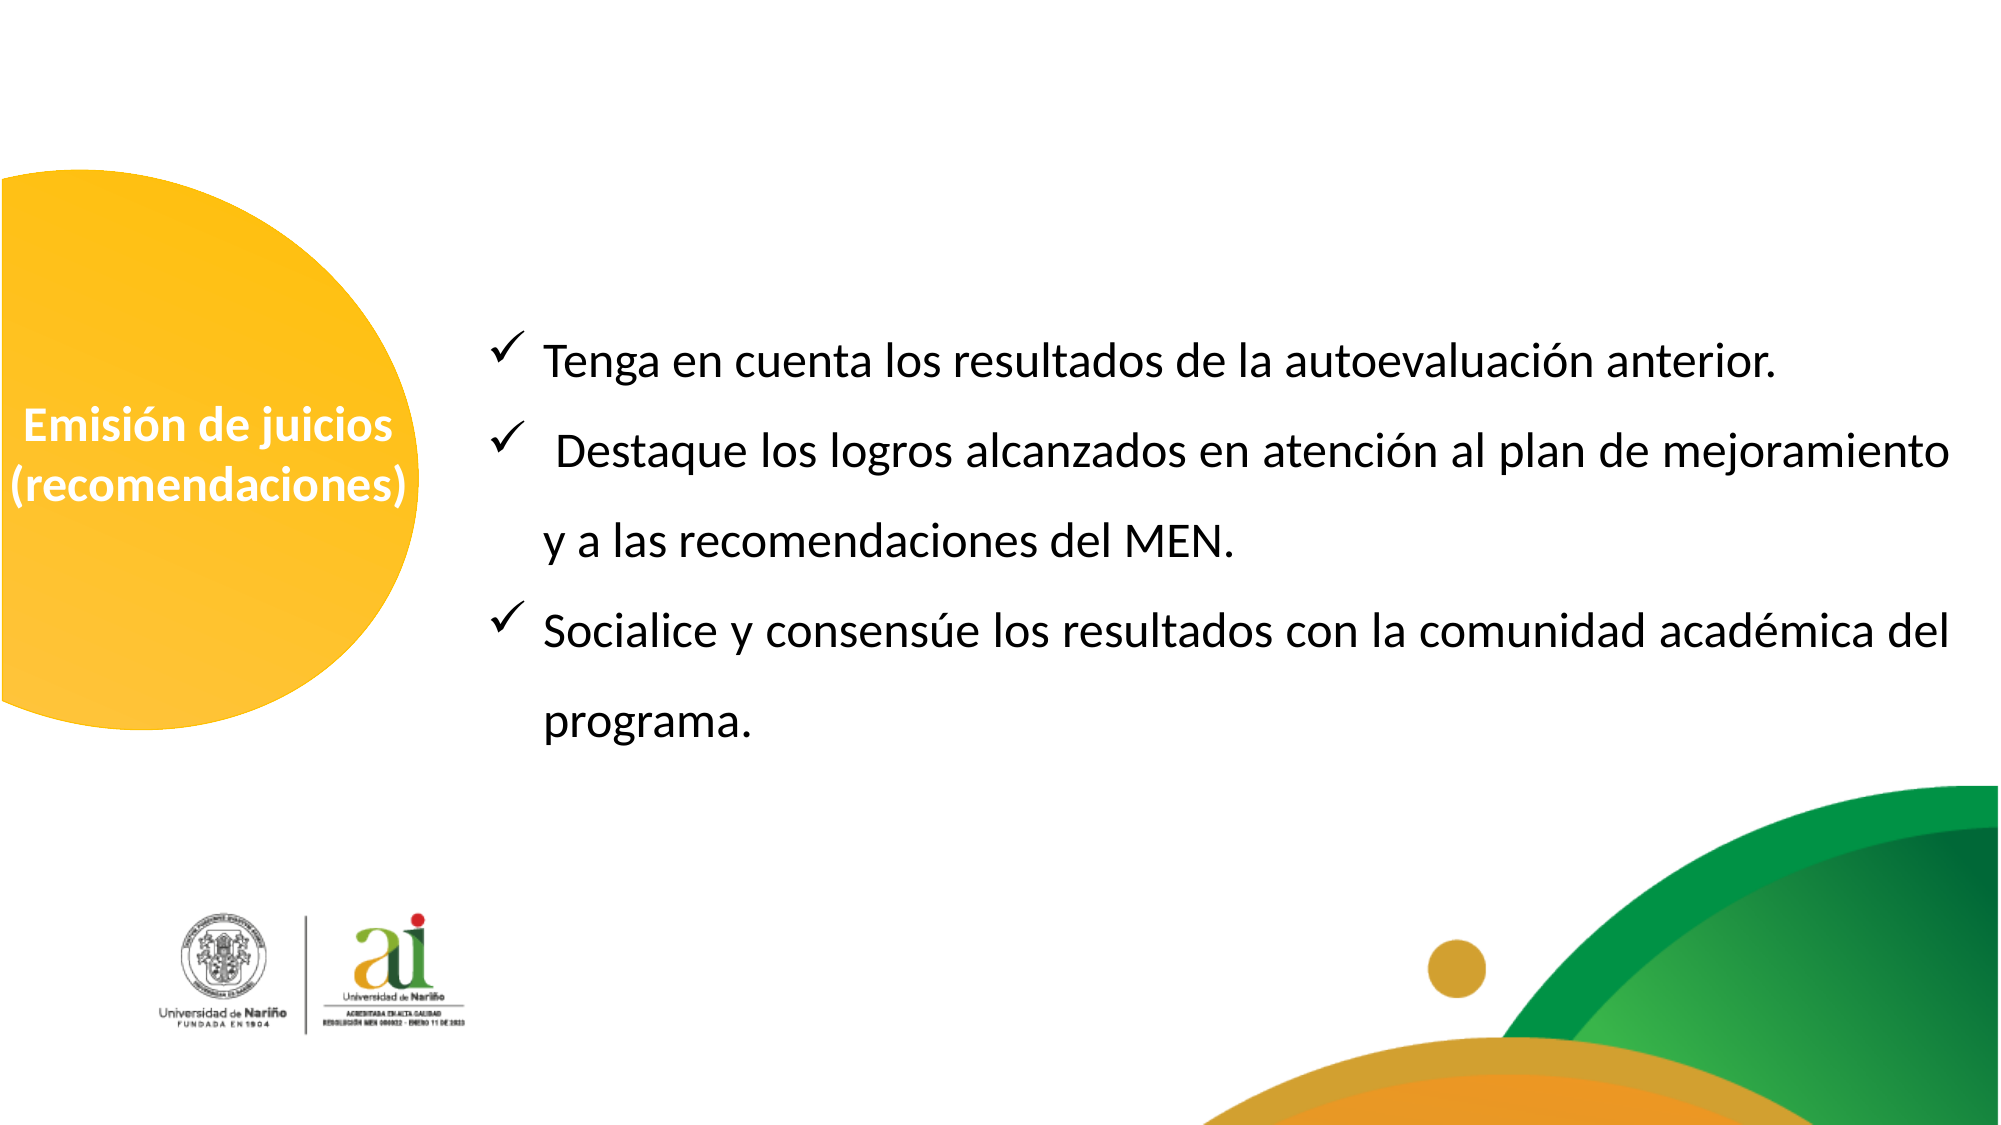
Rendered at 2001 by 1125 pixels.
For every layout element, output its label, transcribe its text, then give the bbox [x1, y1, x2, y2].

text_box Tenga en cuenta los resultados de la autoevaluación anterior. Destaque los logros alcanzados en atención al plan de mejoramiento y a las recomendaciones del MEN. Socialice y consensúe los resultados con la comunidad académica del programa. [472, 290, 1966, 756]
text_box Emisión de juicios (recomendaciones) [0, 323, 431, 519]
text_box [1, 169, 370, 323]
text_box [1, 519, 416, 731]
picture [0, 8, 2000, 1125]
